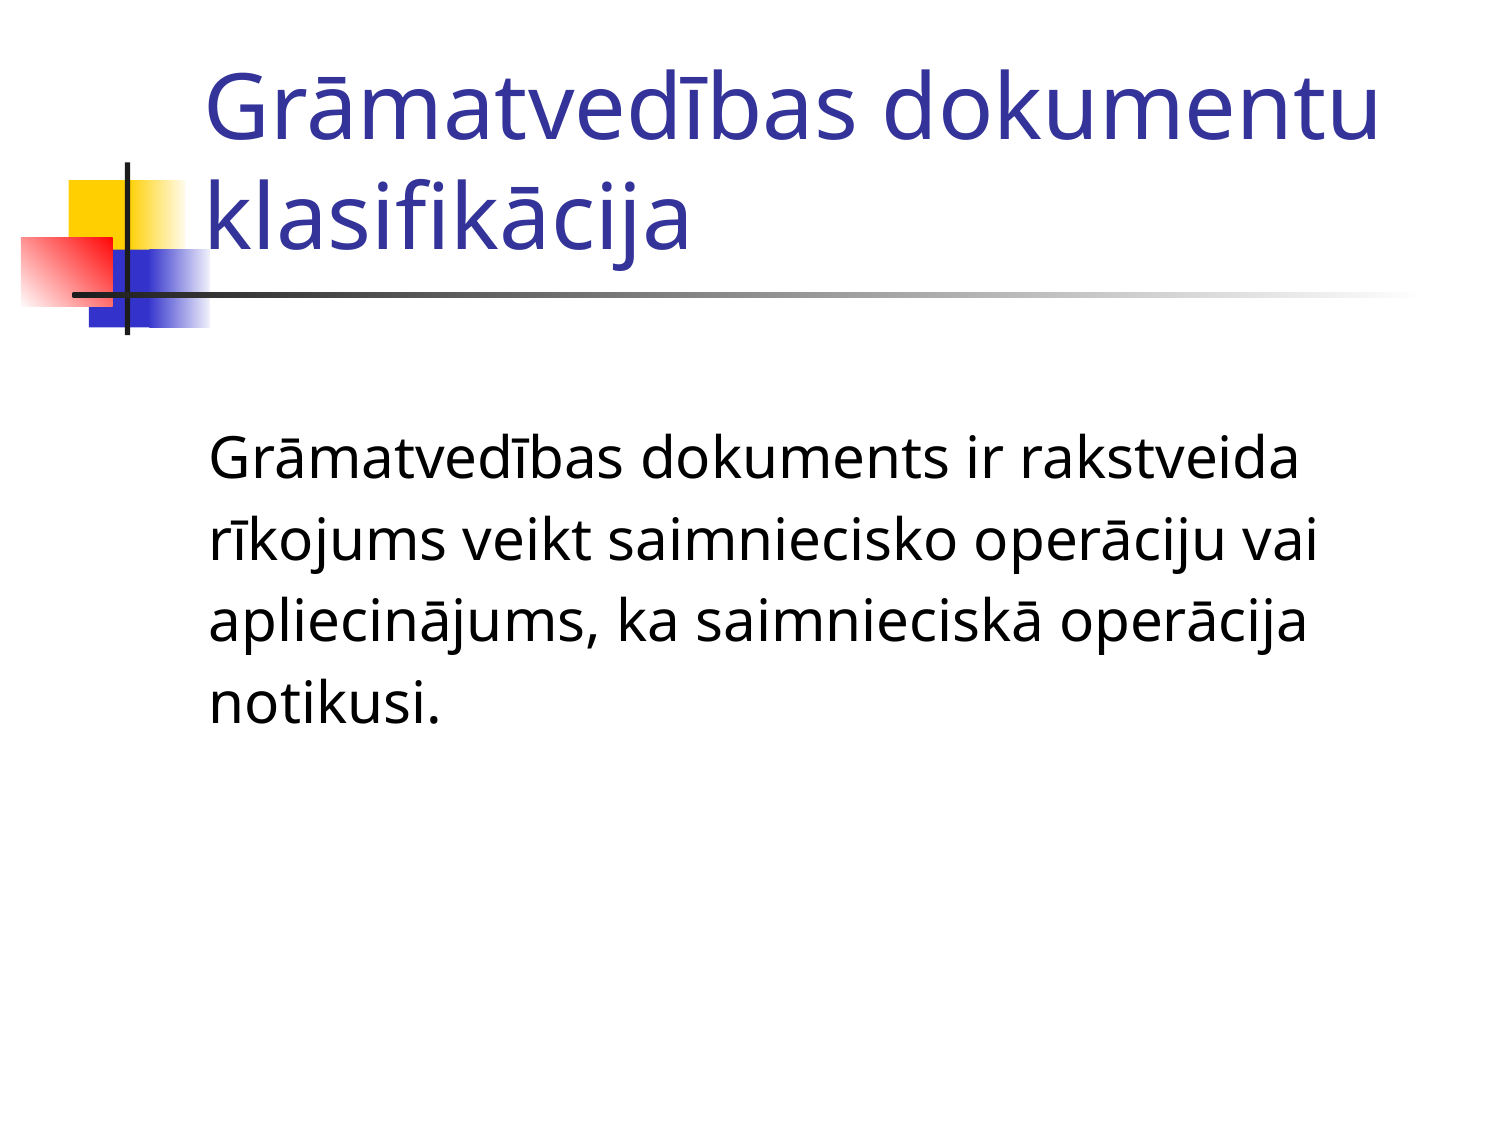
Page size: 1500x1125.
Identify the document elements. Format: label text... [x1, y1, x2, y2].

list Grāmatvedības dokuments ir rakstveida rīkojums veikt saimniecisko operāciju vai apliecinājums, ka saimnieciskā operācija notikusi. [193, 330, 1470, 1007]
title Grāmatvedības dokumentu klasifikācija [188, 34, 1468, 276]
